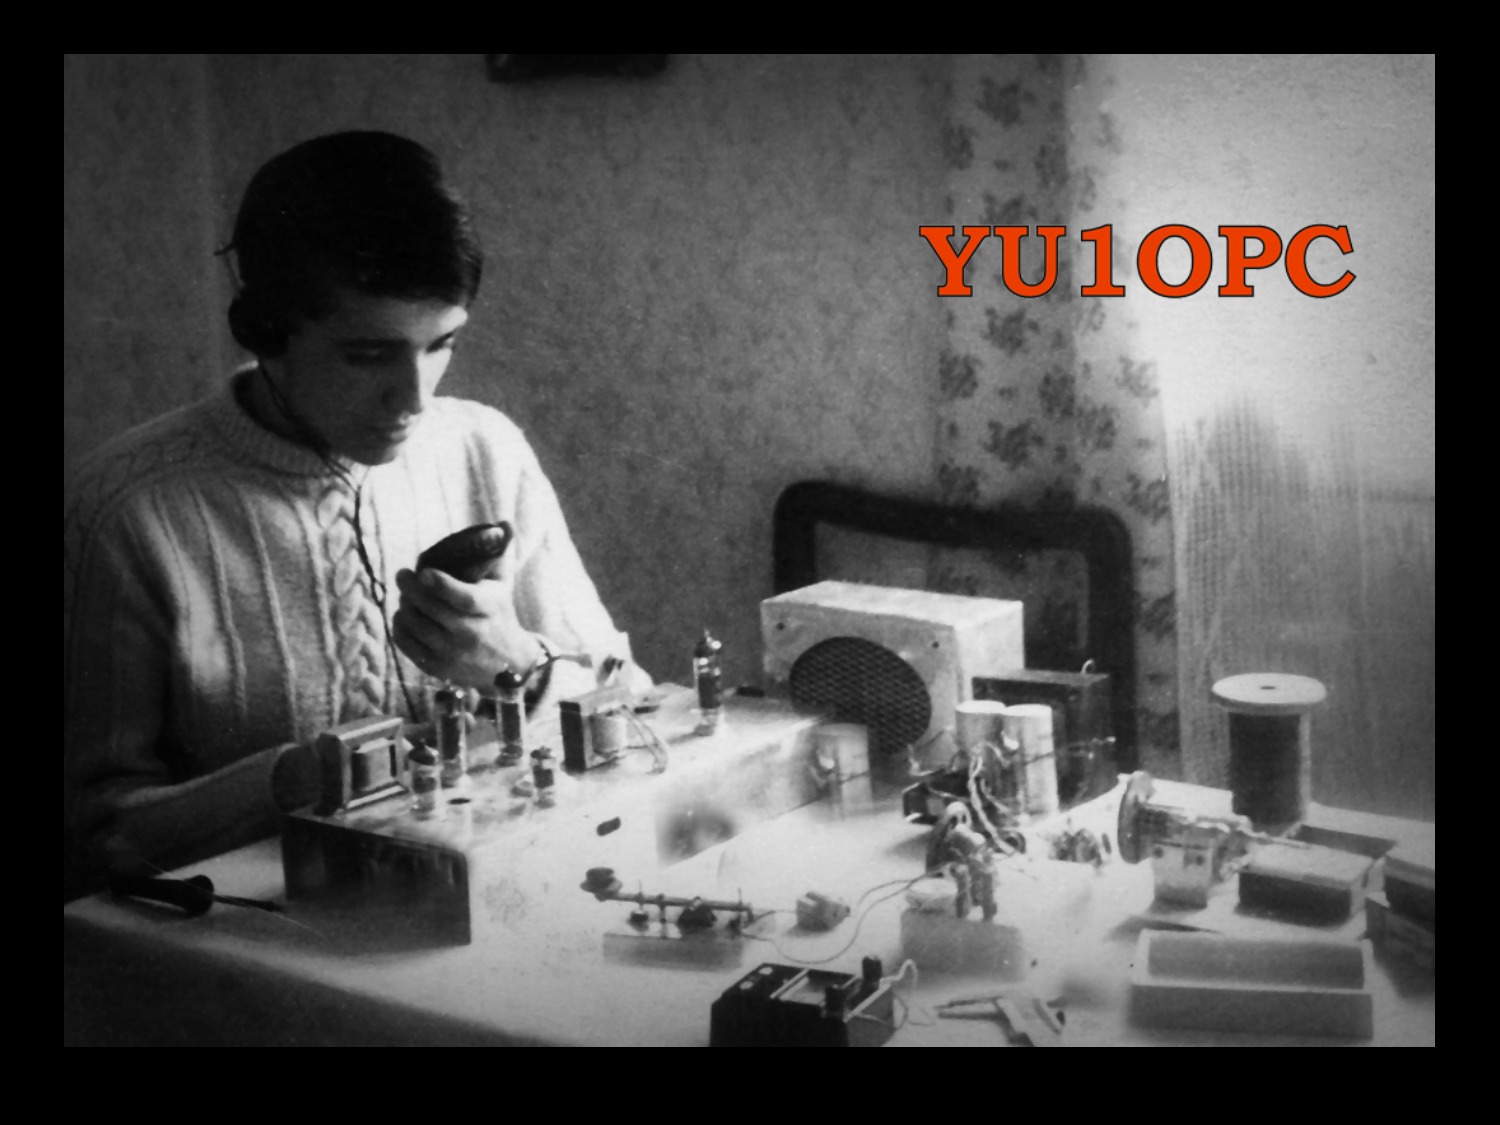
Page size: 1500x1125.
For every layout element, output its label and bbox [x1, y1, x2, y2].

picture [64, 54, 1435, 1047]
